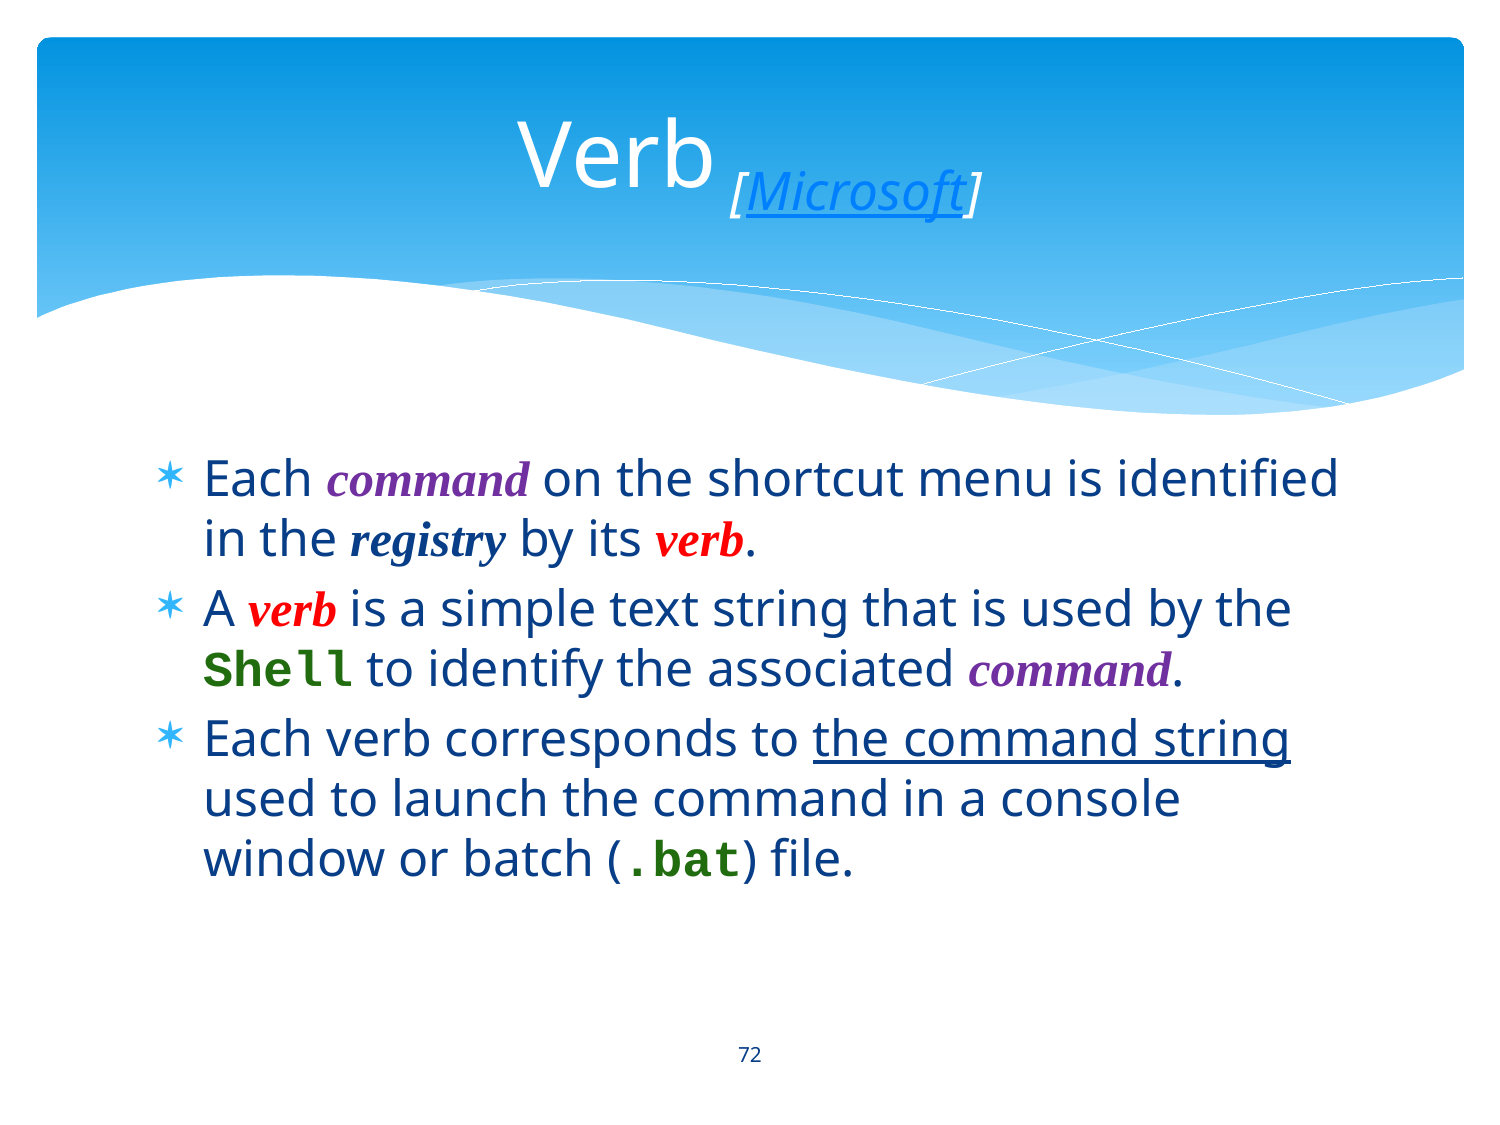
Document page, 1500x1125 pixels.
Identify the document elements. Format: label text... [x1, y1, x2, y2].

list Each command on the shortcut menu is identified in the registry by its verb. A verb is a simple text string that is used by the Shell to identify the associated command. Each verb corresponds to the command string used to launch the command in a console window or batch (.bat) file. [143, 438, 1359, 1005]
title Verb [Microsoft] [75, 55, 1425, 261]
slide_number 72 [654, 1025, 846, 1086]
